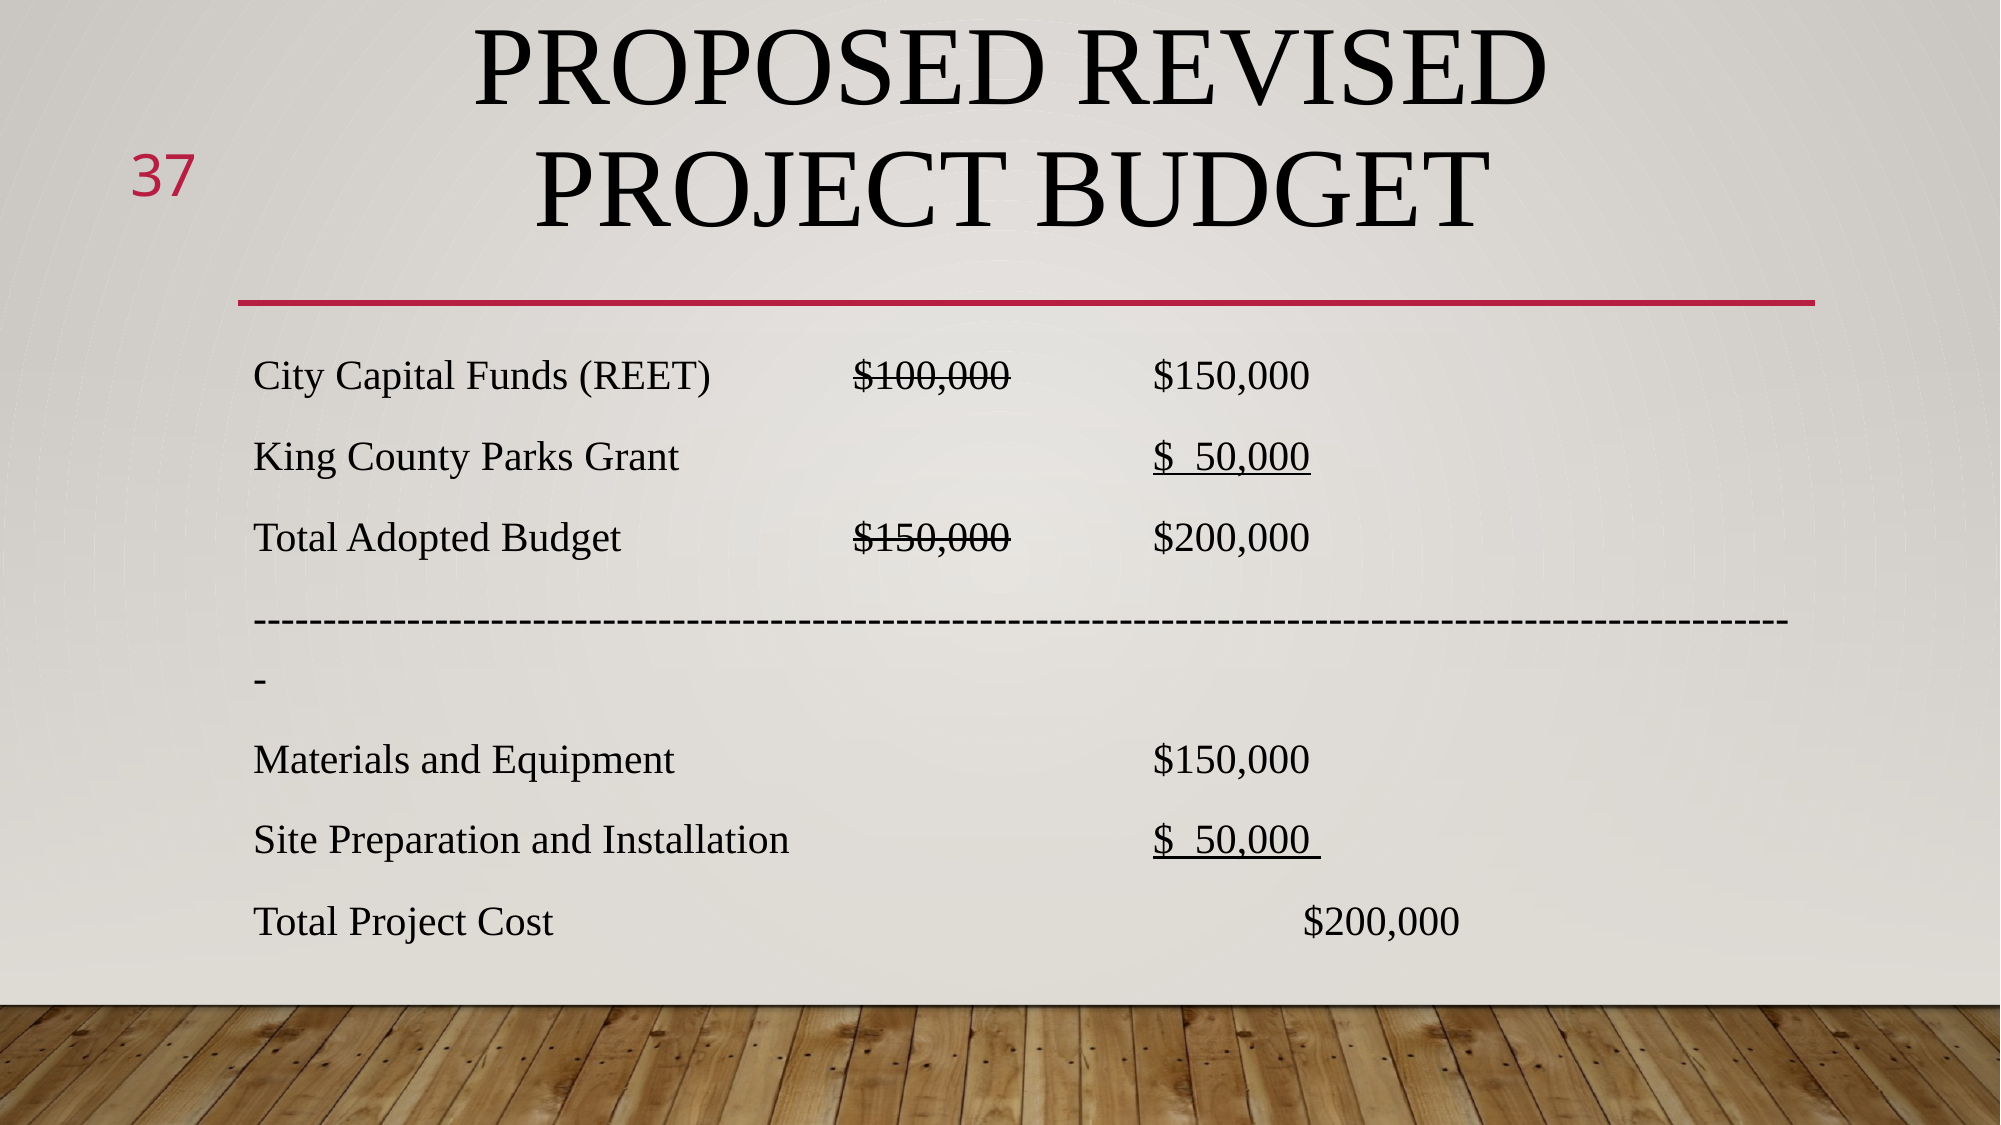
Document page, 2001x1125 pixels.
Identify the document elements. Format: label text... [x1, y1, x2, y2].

title Proposed REVISED Project Budget [238, 0, 1814, 305]
picture [0, 1005, 2000, 1125]
slide_number 37 [78, 131, 212, 214]
list City Capital Funds (REET) $100,000 $150,000 King County Parks Grant $ 50,000 Total Adopted Budget $150,000 $200,000 --------------------------------------------------------------------------------------------------------------- Materials and Equipment $150,000 Site Preparation and Installation $ 50,000 Total Project Cost $200,000 [238, 330, 1814, 897]
